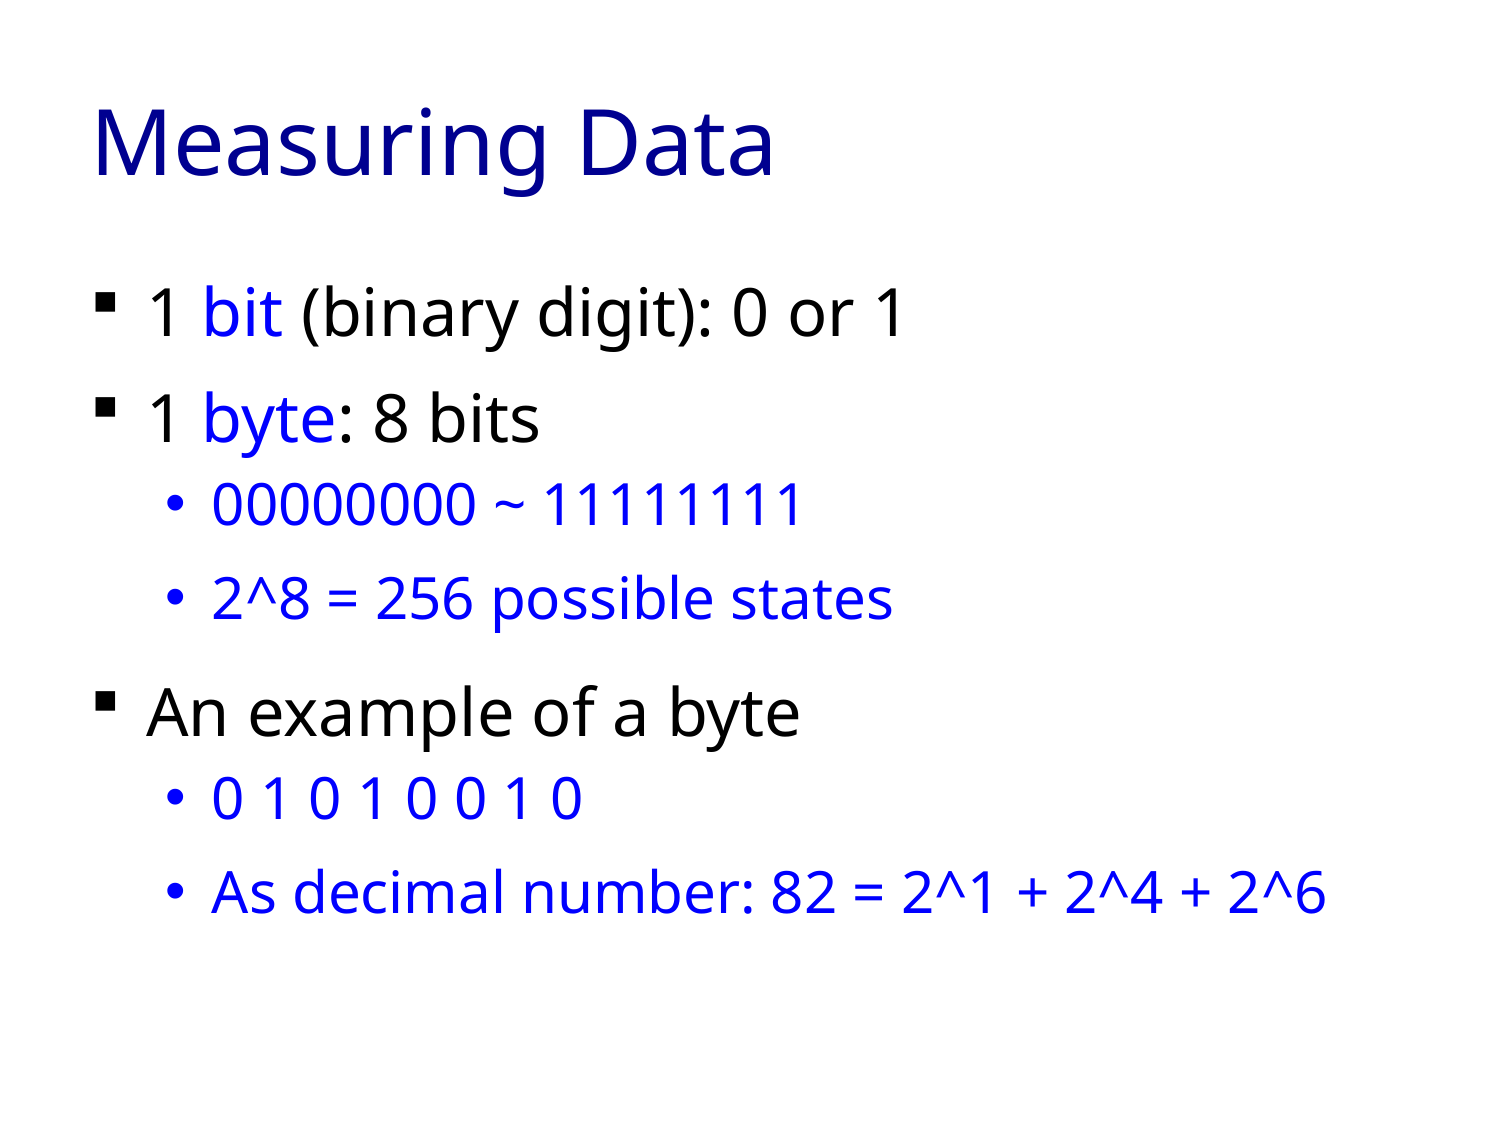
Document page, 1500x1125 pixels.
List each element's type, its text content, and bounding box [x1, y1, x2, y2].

title Measuring Data [75, 45, 1425, 233]
list 1 bit (binary digit): 0 or 1 1 byte: 8 bits 00000000 ~ 11111111 2^8 = 256 possible states An example of a byte 0 1 0 1 0 0 1 0 As decimal number: 82 = 2^1 + 2^4 + 2^6 [75, 262, 1425, 1005]
